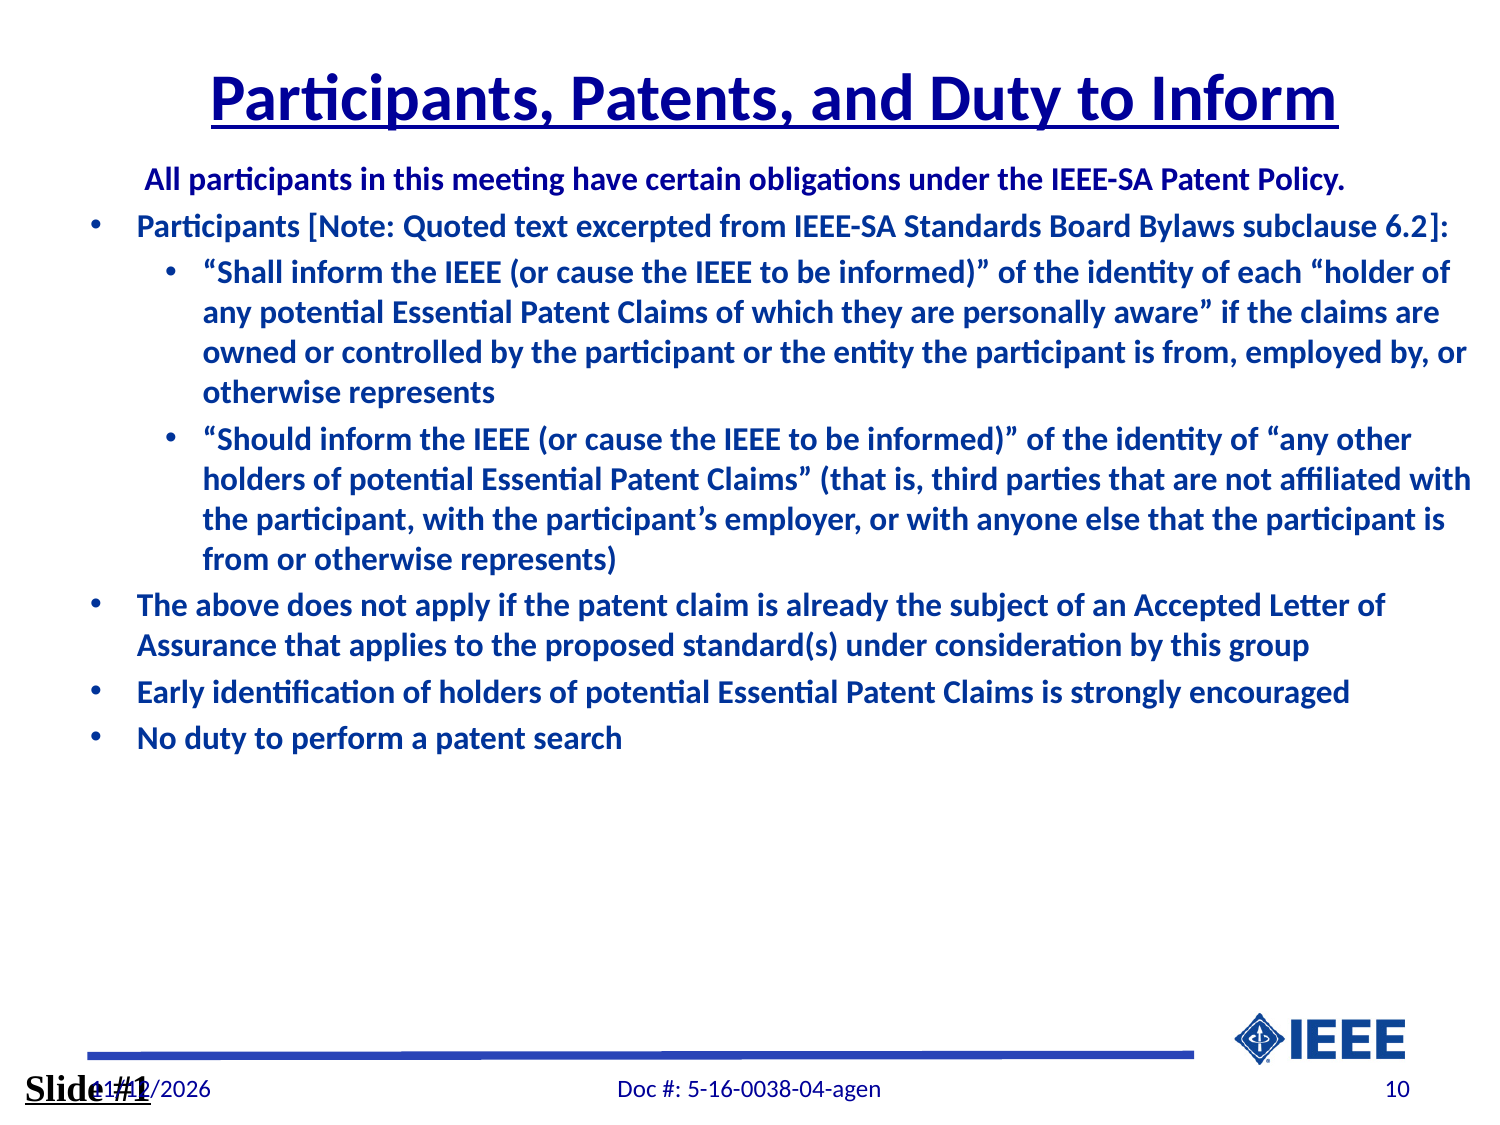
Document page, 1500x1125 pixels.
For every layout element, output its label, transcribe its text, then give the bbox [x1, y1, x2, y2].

slide_number 10 [1074, 1057, 1425, 1118]
text_box Slide #1 [10, 1056, 167, 1116]
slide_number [75, 1057, 425, 1118]
title Participants, Patents, and Duty to Inform [50, 24, 1500, 149]
picture [1231, 1011, 1406, 1057]
list All participants in this meeting have certain obligations under the IEEE-SA Patent Policy. Participants [Note: Quoted text excerpted from IEEE-SA Standards Board Bylaws subclause 6.2]: “Shall inform the IEEE (or cause the IEEE to be informed)” of the identity of each “holder of any potential Essential Patent Claims of which they are personally aware” if the claims are owned or controlled by the participant or the entity the participant is from, employed by, or otherwise represents “Should inform the IEEE (or cause the IEEE to be informed)” of the identity of “any other holders of potential Essential Patent Claims” (that is, third parties that are not affiliated with the participant, with the participant’s employer, or with anyone else that the participant is from or otherwise represents) The above does not apply if the patent claim is already the subject of an Accepted Letter of Assurance that applies to the proposed standard(s) under consideration by this group Early identification of holders of potential Essential Patent Claims is strongly encouraged No duty to perform a patent search [0, 149, 1500, 950]
footer Doc #: 5-16-0038-04-agen [512, 1057, 988, 1118]
